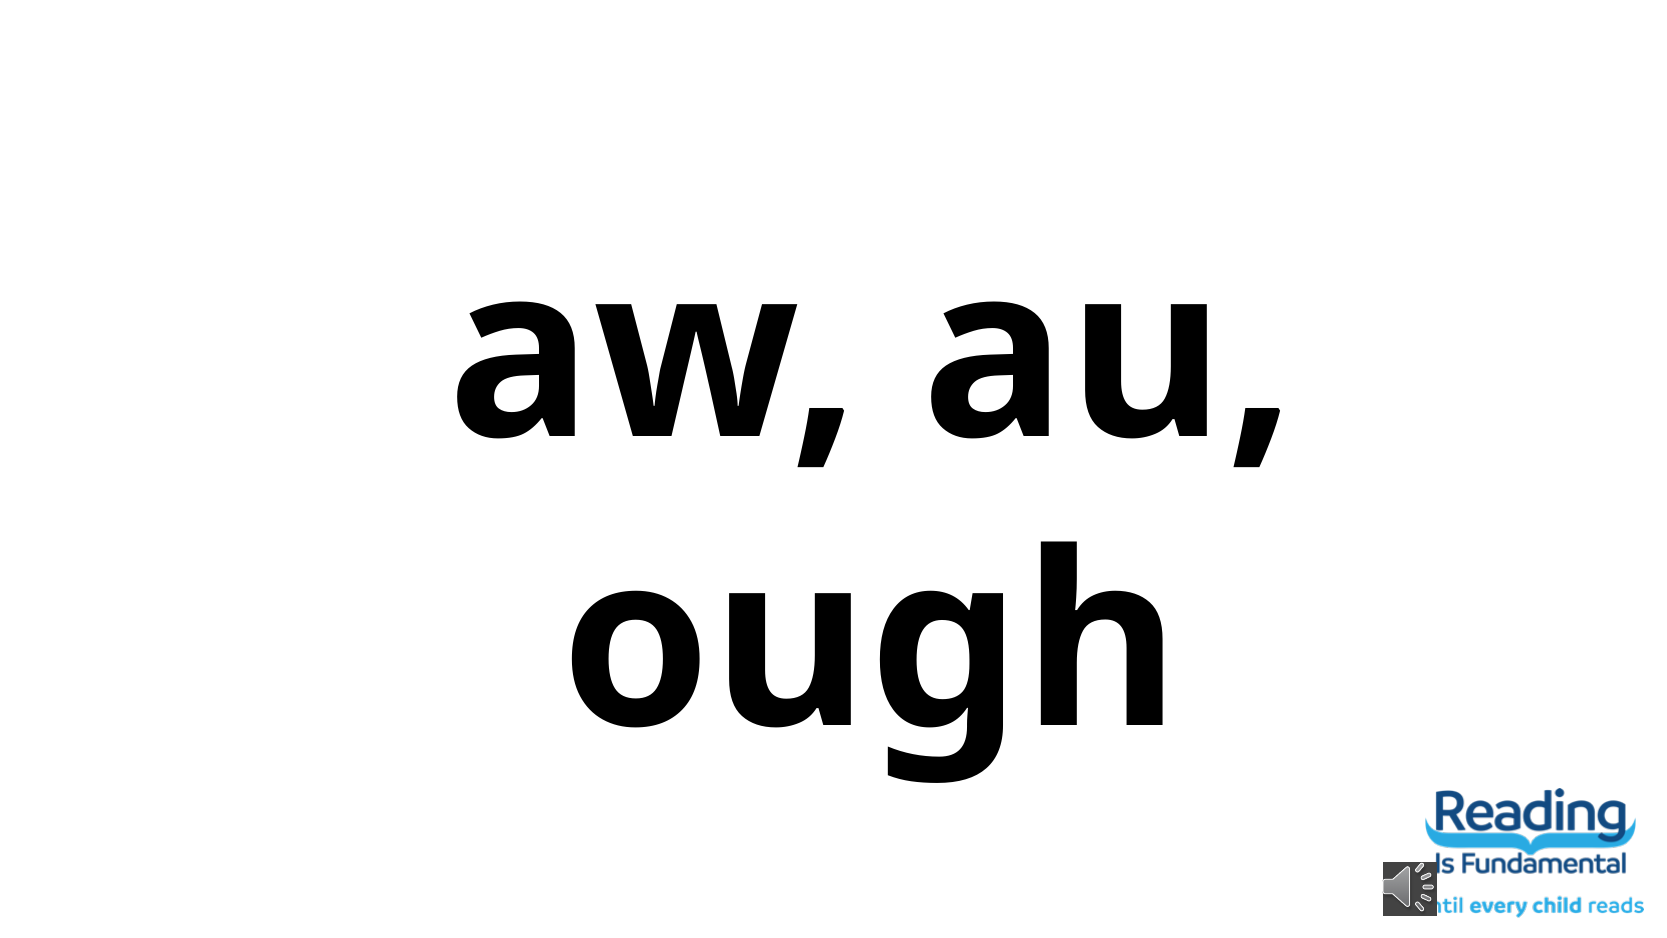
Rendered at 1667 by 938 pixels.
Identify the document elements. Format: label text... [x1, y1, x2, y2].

text_box aw, au, ough [308, 153, 1434, 816]
picture [1381, 788, 1644, 918]
